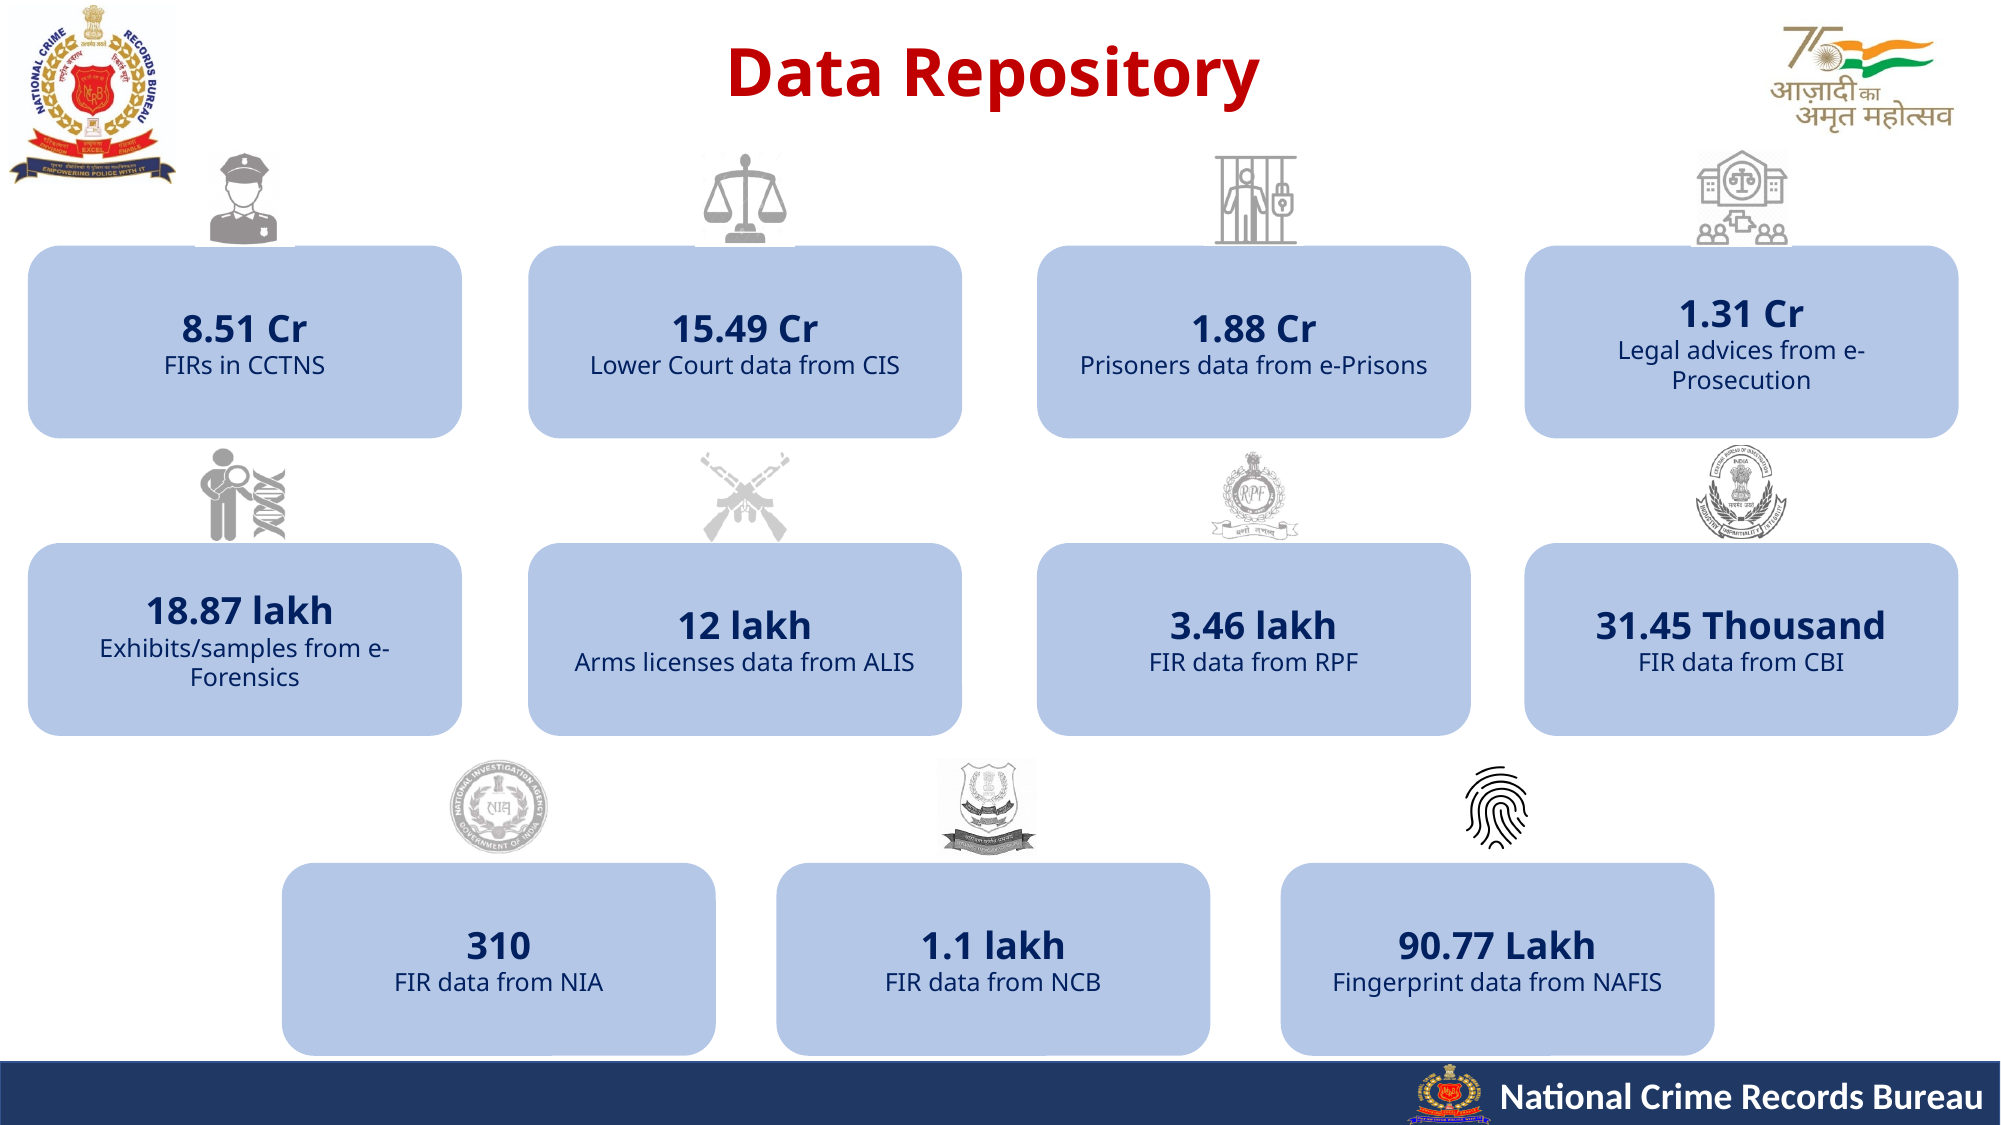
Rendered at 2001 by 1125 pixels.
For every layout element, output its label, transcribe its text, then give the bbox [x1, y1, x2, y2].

text_box 1.88 Cr Prisoners data from e-Prisons [1036, 244, 1473, 440]
picture [1691, 148, 1792, 247]
picture [1407, 1064, 1491, 1125]
picture [195, 445, 295, 544]
text_box 3.46 lakh FIR data from RPF [1035, 541, 1472, 737]
picture [1447, 758, 1548, 856]
picture [1691, 445, 1792, 544]
picture [695, 445, 795, 543]
text_box 1.31 Cr Legal advices from e-Prosecution [1523, 244, 1960, 440]
picture [1204, 445, 1304, 544]
text_box 1.1 lakh FIR data from NCB [775, 861, 1212, 1057]
text_box 31.45 Thousand FIR data from CBI [1523, 541, 1960, 737]
text_box 90.77 Lakh Fingerprint data from NAFIS [1279, 861, 1716, 1057]
picture [1204, 148, 1304, 246]
text_box 12 lakh Arms licenses data from ALIS [527, 541, 964, 737]
text_box 8.51 Cr FIRs in CCTNS [26, 244, 463, 440]
text_box 18.87 lakh Exhibits/samples from e-Forensics [26, 541, 463, 737]
picture [195, 149, 295, 247]
text_box 310 FIR data from NIA [280, 861, 717, 1057]
picture [9, 5, 176, 184]
picture [448, 758, 549, 856]
picture [695, 149, 795, 247]
picture [1742, 0, 1997, 147]
picture [937, 758, 1037, 856]
text_box 15.49 Cr Lower Court data from CIS [527, 244, 964, 440]
text_box Data Repository [28, 22, 1959, 118]
